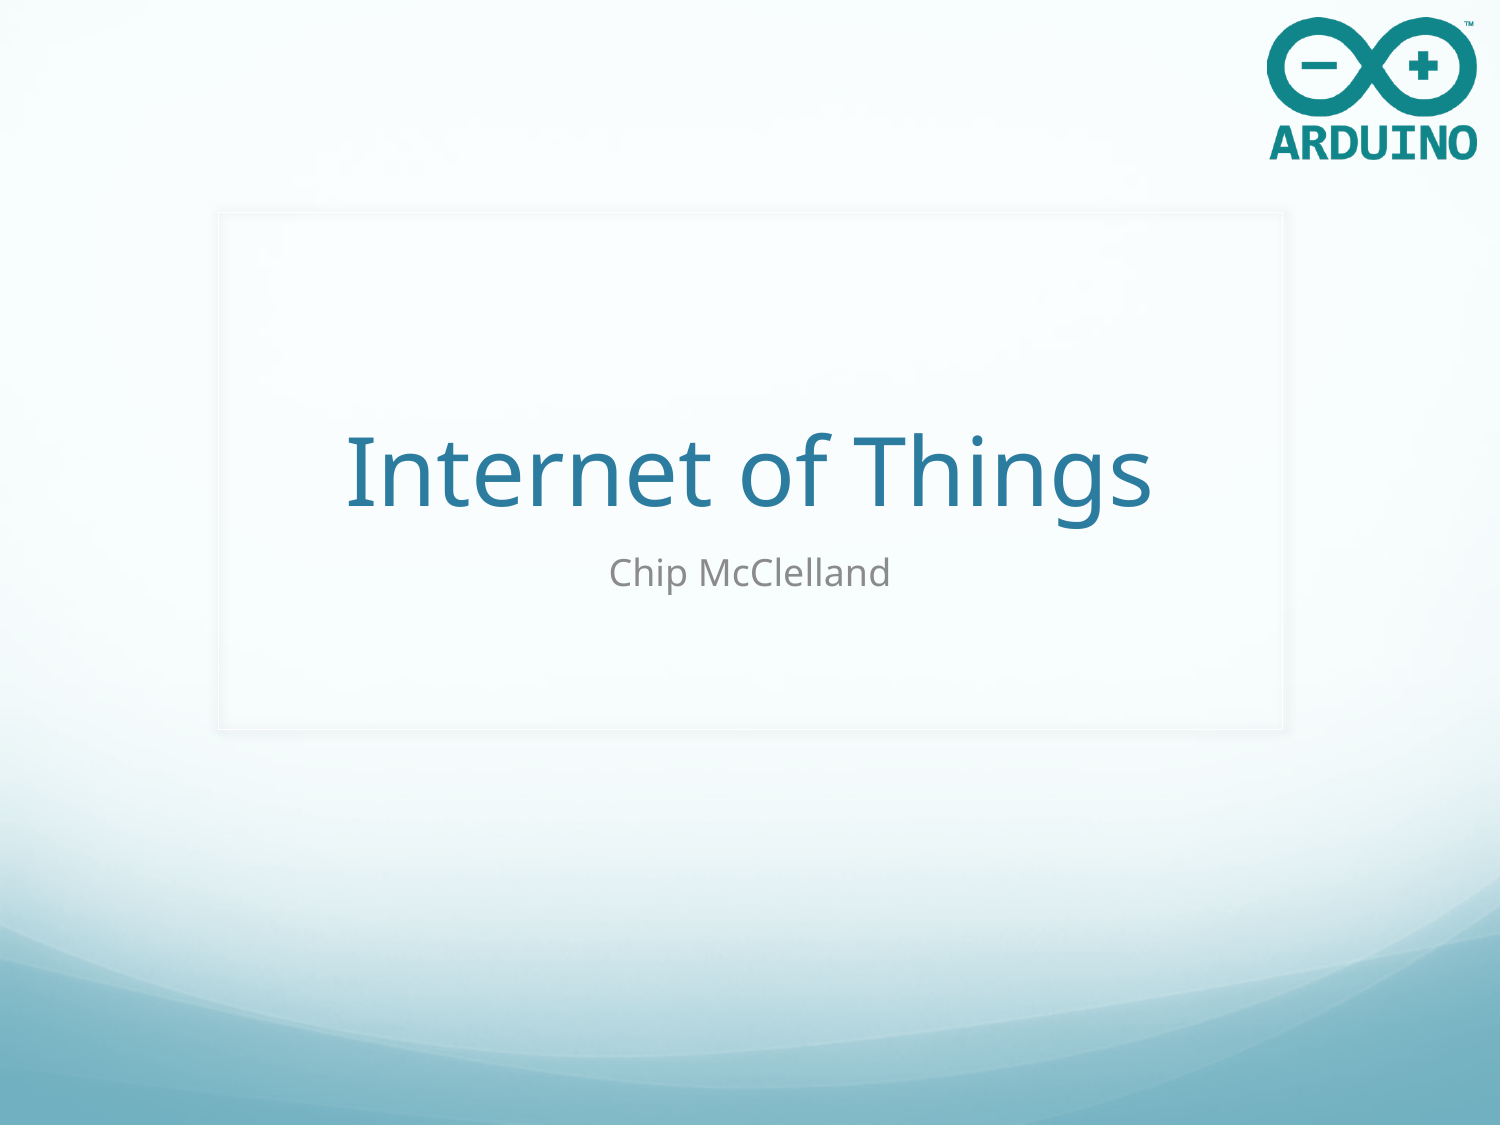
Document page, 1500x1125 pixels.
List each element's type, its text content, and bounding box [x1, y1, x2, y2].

title Internet of Things [217, 249, 1283, 533]
subtitle Chip McClelland [217, 541, 1283, 692]
picture [1267, 17, 1477, 160]
